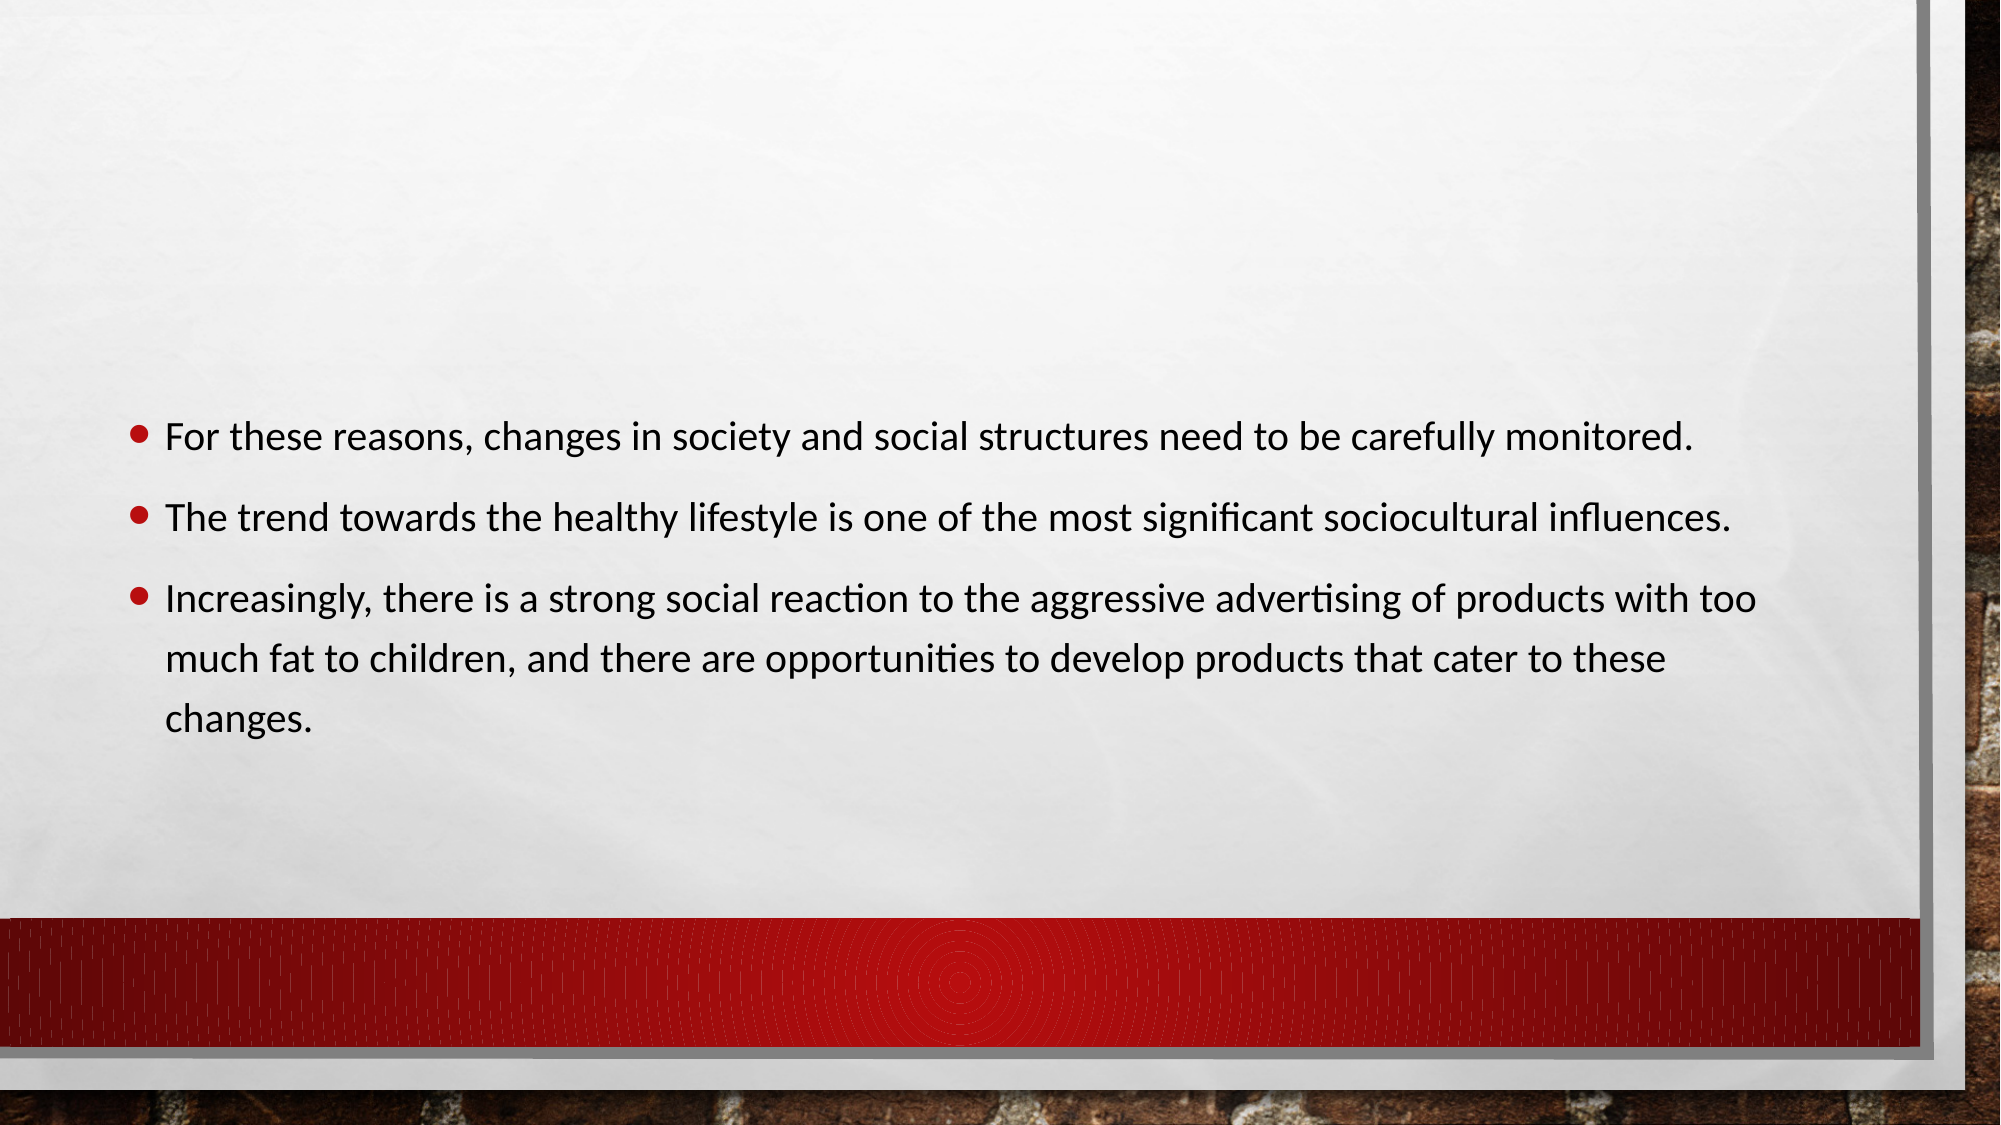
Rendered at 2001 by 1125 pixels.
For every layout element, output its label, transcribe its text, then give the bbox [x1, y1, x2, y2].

picture [0, 0, 2000, 1125]
list For these reasons, changes in society and social structures need to be carefully monitored. The trend towards the healthy lifestyle is one of the most significant sociocultural influences. Increasingly, there is a strong social reaction to the aggressive advertising of products with too much fat to children, and there are opportunities to develop products that cater to these changes. [112, 338, 1818, 882]
